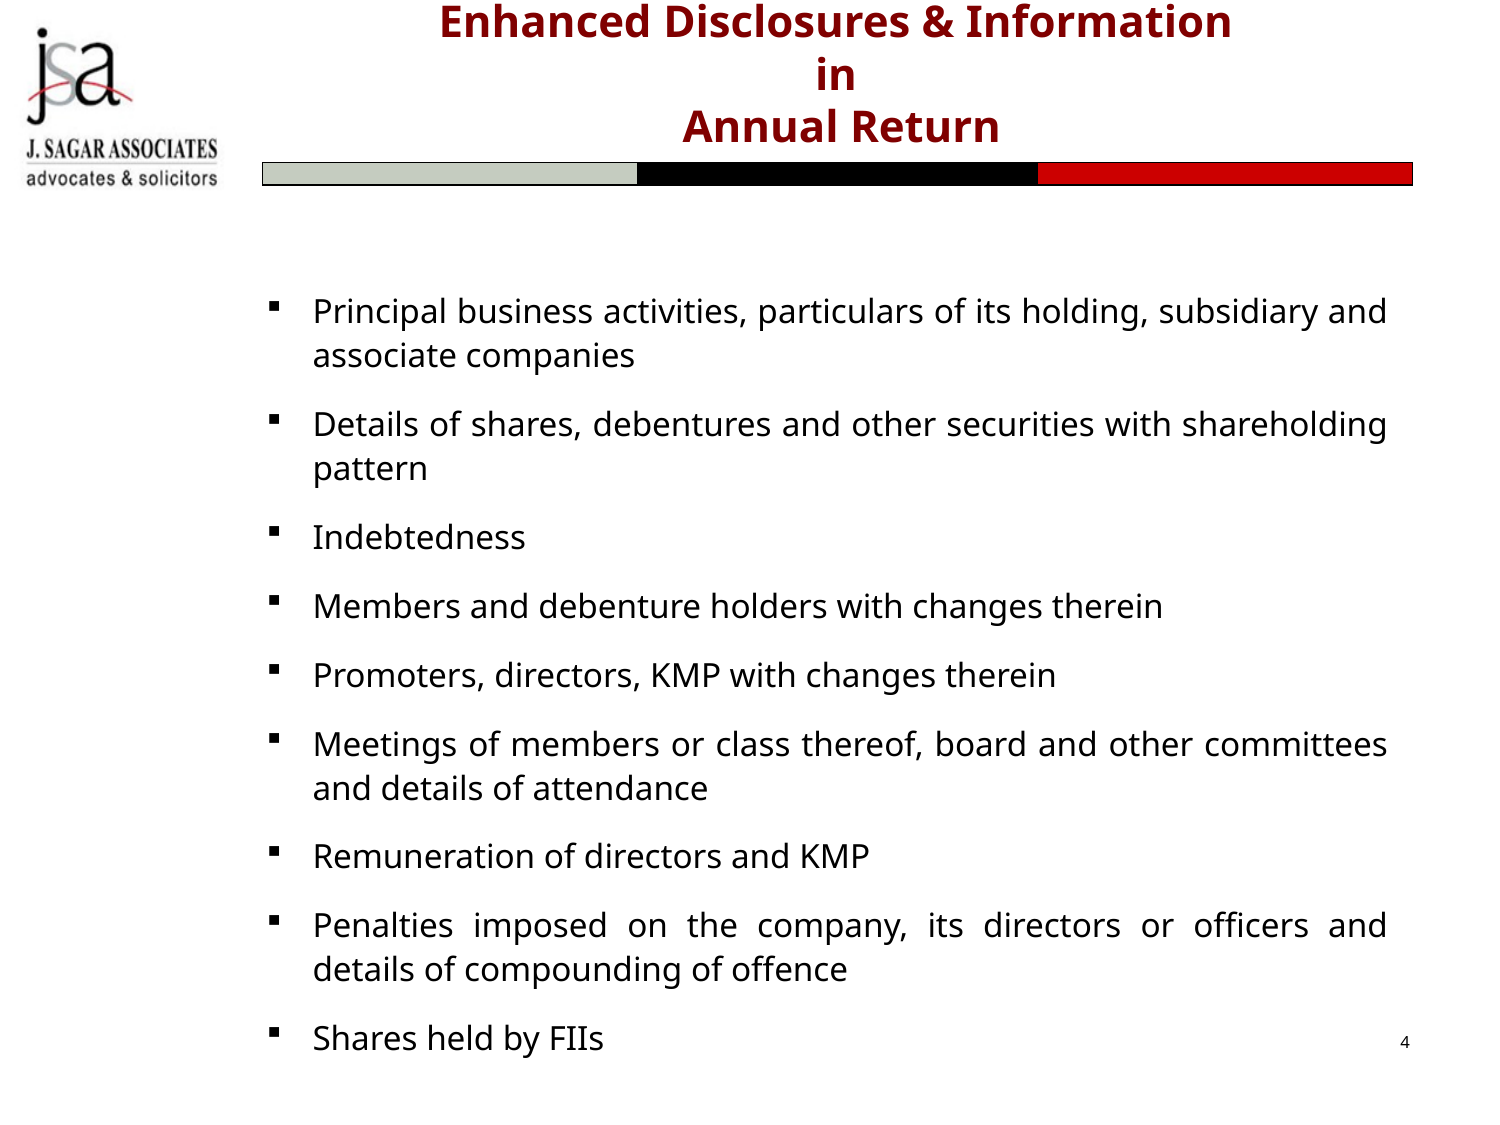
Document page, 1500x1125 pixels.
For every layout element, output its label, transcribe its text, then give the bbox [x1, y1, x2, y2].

slide_number 4 [1272, 1024, 1426, 1103]
list Principal business activities, particulars of its holding, subsidiary and associate companies Details of shares, debentures and other securities with shareholding pattern Indebtedness Members and debenture holders with changes therein Promoters, directors, KMP with changes therein Meetings of members or class thereof, board and other committees and details of attendance Remuneration of directors and KMP Penalties imposed on the company, its directors or officers and details of compounding of offence Shares held by FIIs [251, 226, 1406, 1008]
title Enhanced Disclosures & Information in Annual Return [237, 0, 1446, 147]
picture [14, 14, 225, 192]
